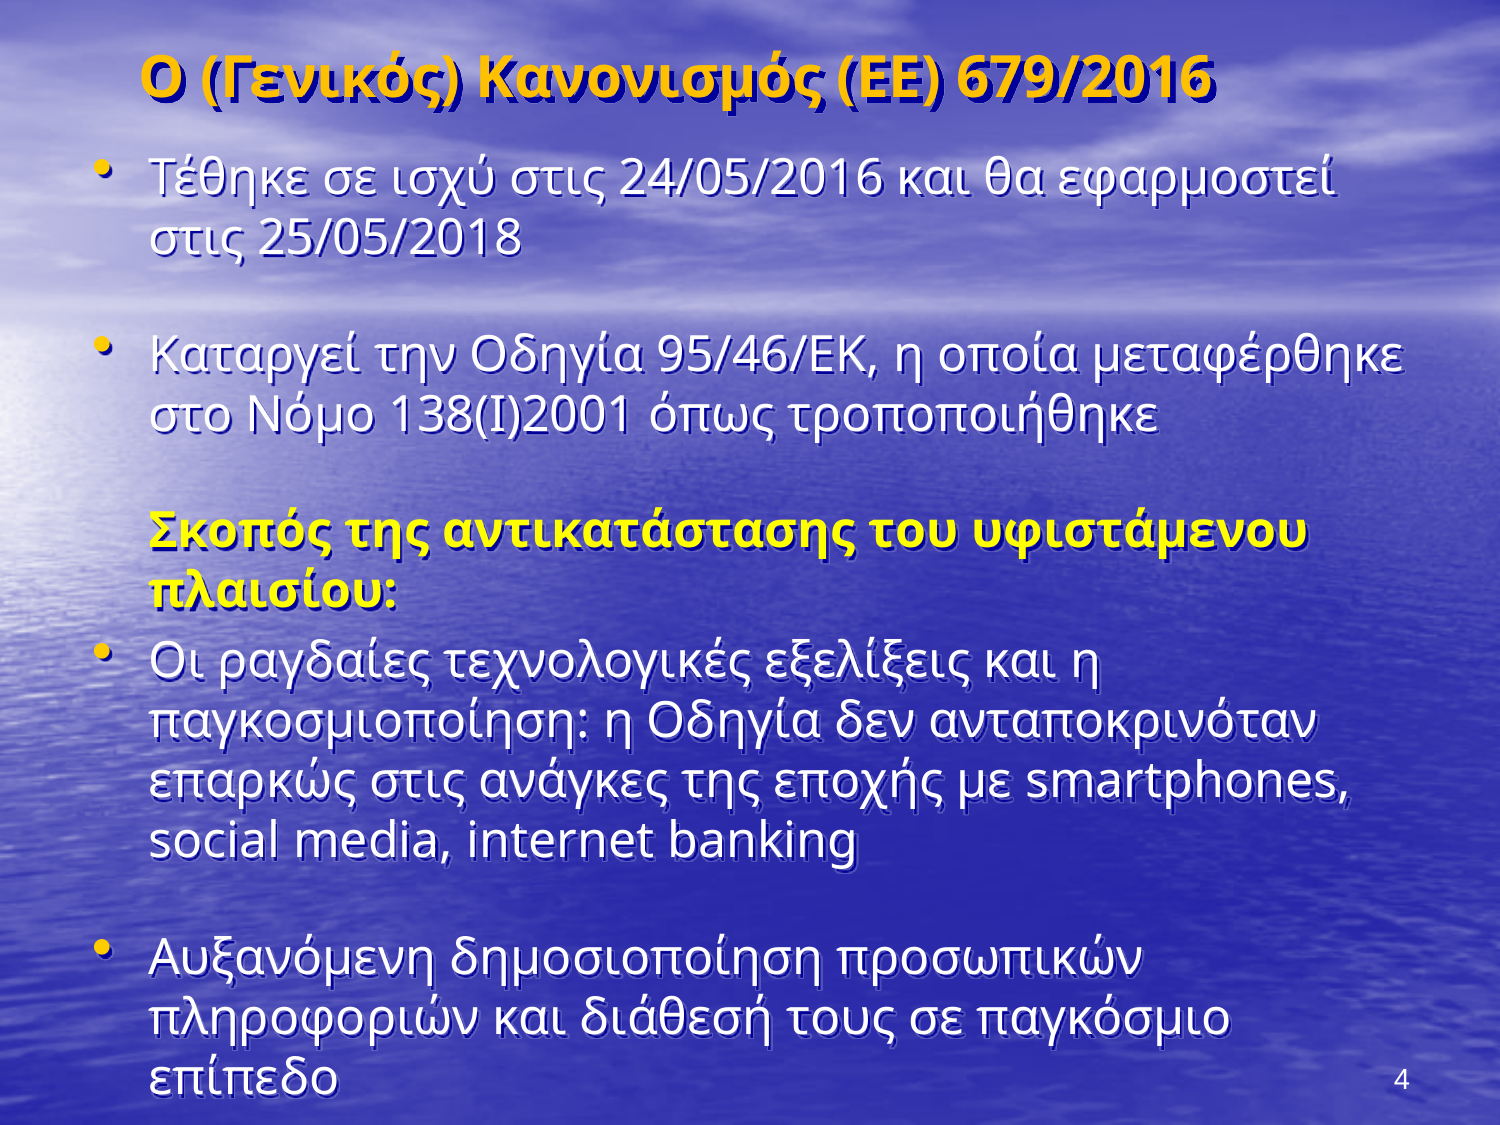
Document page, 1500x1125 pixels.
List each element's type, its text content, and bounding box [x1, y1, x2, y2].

list Τέθηκε σε ισχύ στις 24/05/2016 και θα εφαρμοστεί στις 25/05/2018 Καταργεί την Οδηγία 95/46/ΕΚ, η οποία μεταφέρθηκε στο Νόμο 138(Ι)2001 όπως τροποποιήθηκε Σκοπός της αντικατάστασης του υφιστάμενου πλαισίου: Οι ραγδαίες τεχνολογικές εξελίξεις και η παγκοσμιοποίηση: η Οδηγία δεν ανταποκρινόταν επαρκώς στις ανάγκες της εποχής με smartphones, social media, internet banking Αυξανόμενη δημοσιοποίηση προσωπικών πληροφοριών και διάθεσή τους σε παγκόσμιο επίπεδο [76, 136, 1436, 1000]
title Ο (Γενικός) Κανονισμός (ΕΕ) 679/2016 [123, 0, 1426, 136]
slide_number 4 [1074, 1024, 1426, 1103]
